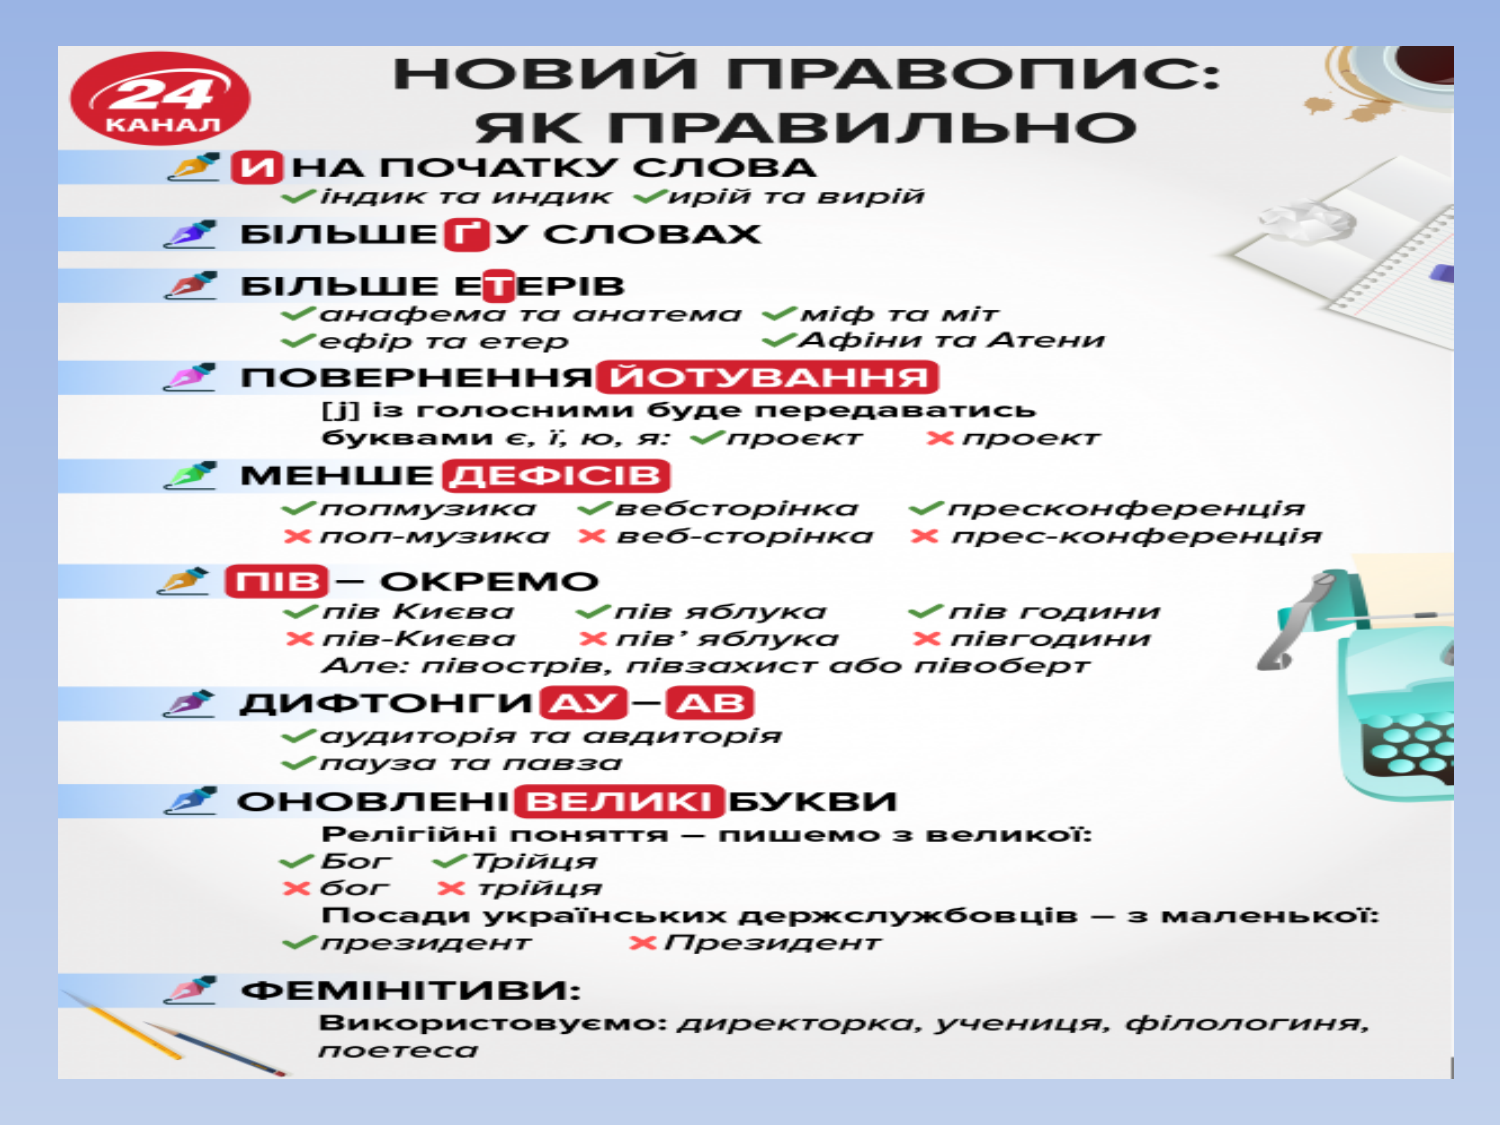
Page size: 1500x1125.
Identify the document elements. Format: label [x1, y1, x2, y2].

picture [58, 46, 1454, 1079]
